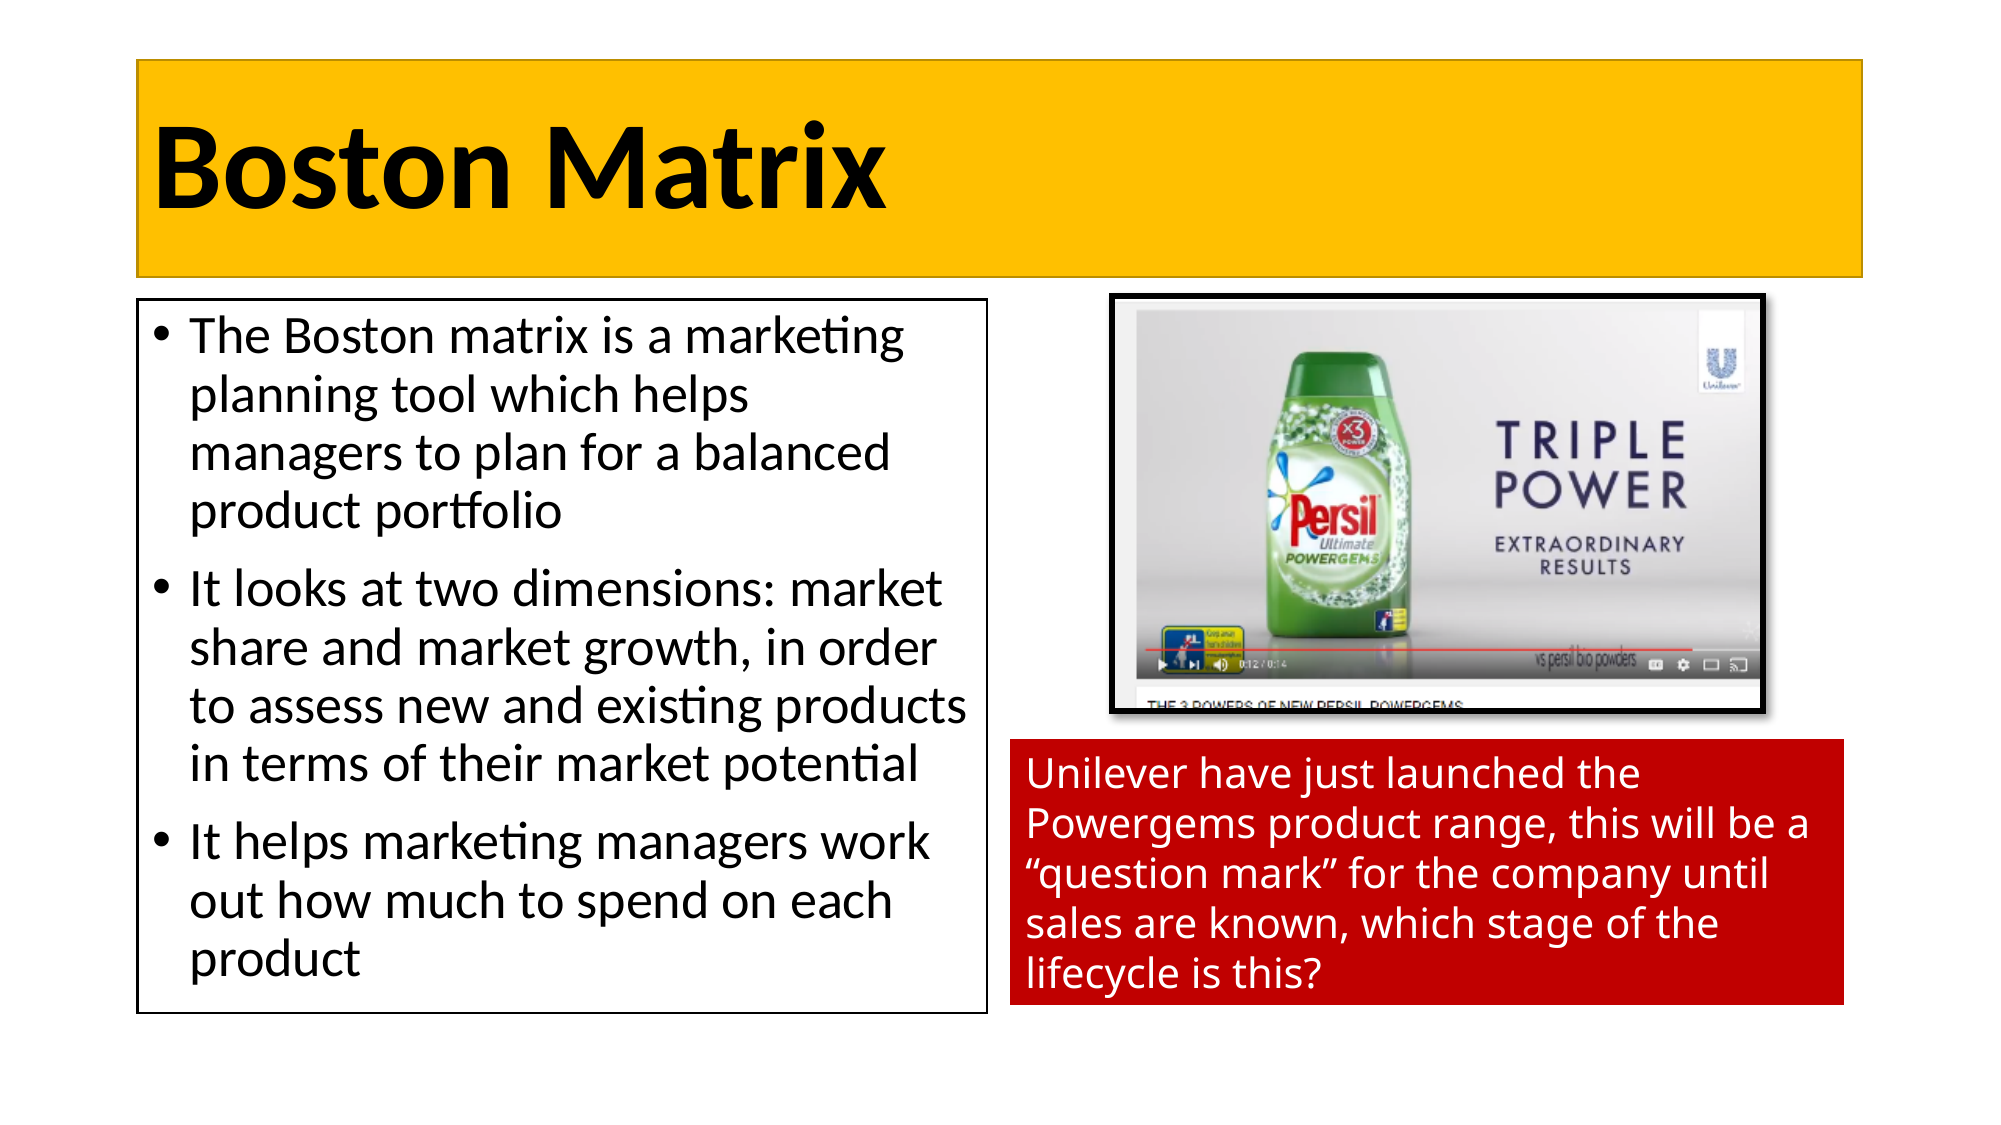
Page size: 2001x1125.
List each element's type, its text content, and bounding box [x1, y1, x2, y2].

text_box Unilever have just launched the Powergems product range, this will be a “question mark” for the company until sales are known, which stage of the lifecycle is this? [1010, 739, 1844, 1005]
title Boston Matrix [136, 59, 1863, 278]
picture [1114, 299, 1760, 709]
list The Boston matrix is a marketing planning tool which helps managers to plan for a balanced product portfolio It looks at two dimensions: market share and market growth, in order to assess new and existing products in terms of their market potential It helps marketing managers work out how much to spend on each product [136, 298, 988, 1014]
